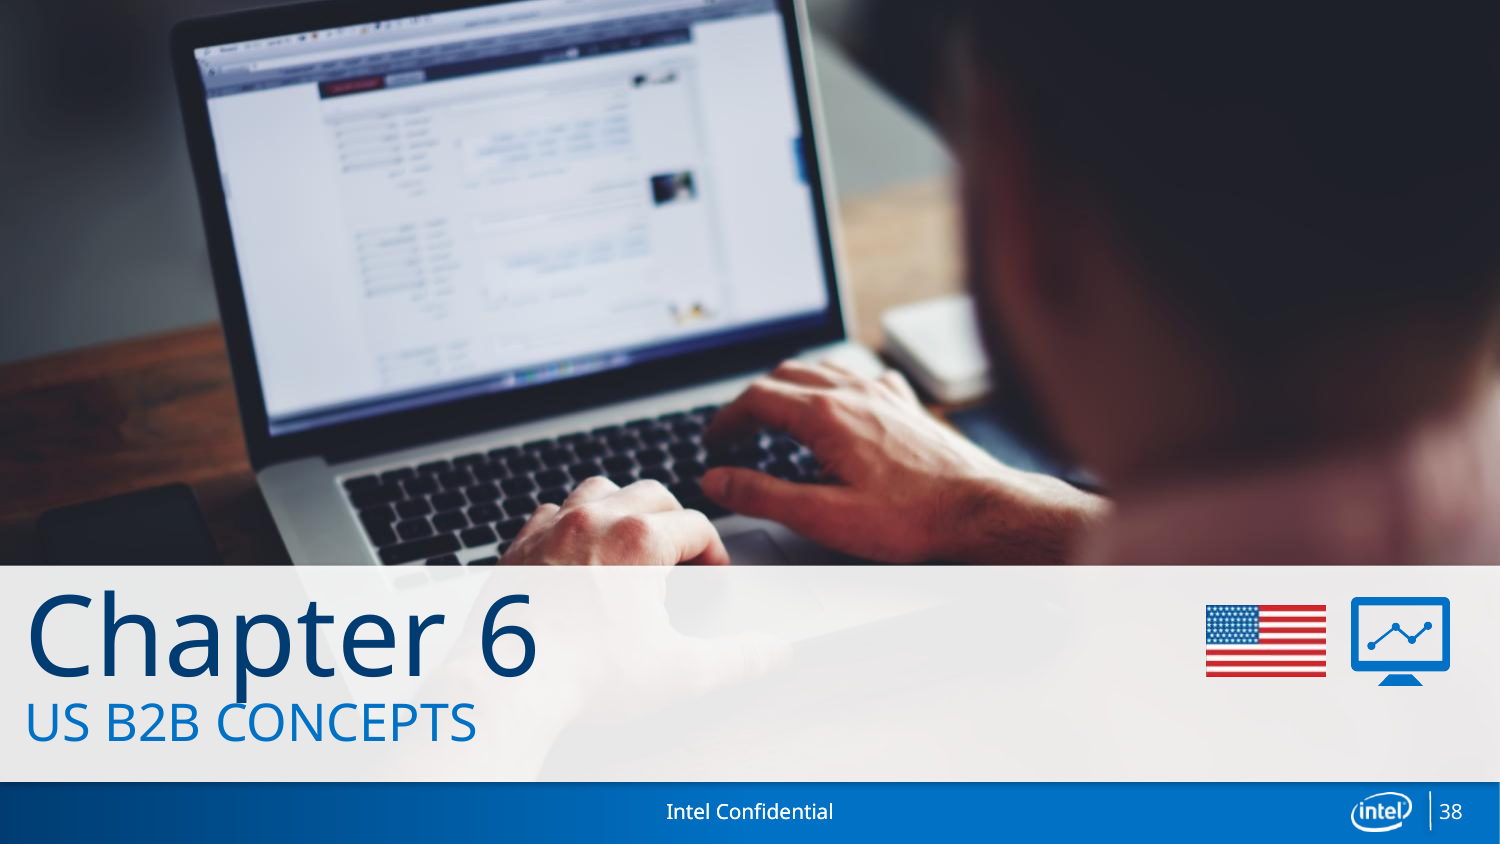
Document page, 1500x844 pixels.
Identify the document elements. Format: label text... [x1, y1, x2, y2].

slide_number 38 [1127, 791, 1478, 837]
list US B2B CONCEPTS [24, 790, 857, 844]
picture [0, 0, 1500, 782]
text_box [1350, 596, 1451, 687]
